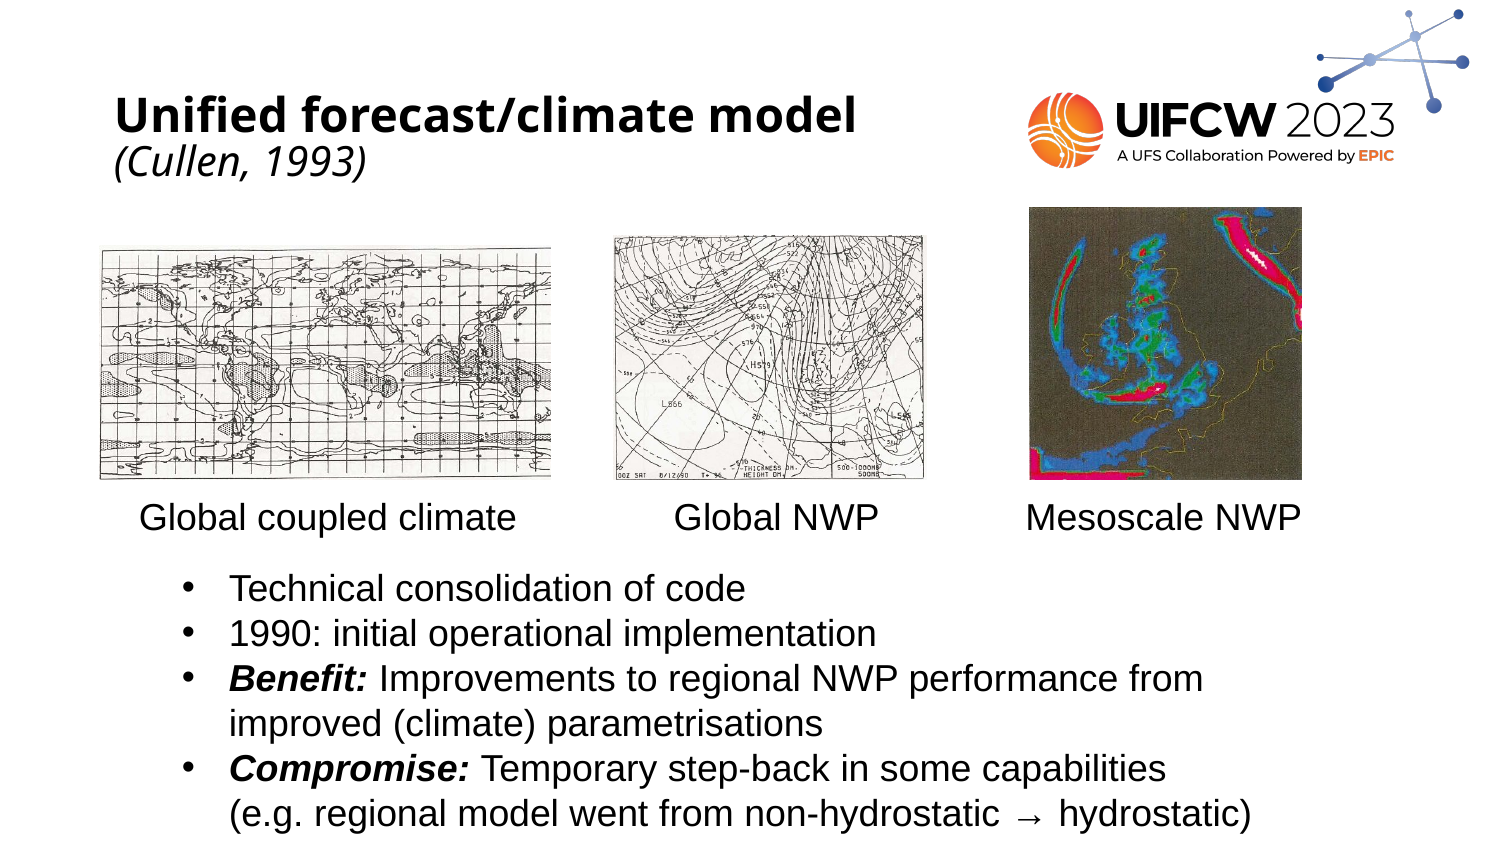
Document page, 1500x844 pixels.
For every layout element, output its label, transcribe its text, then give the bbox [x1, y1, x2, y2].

picture [98, 244, 551, 480]
text_box [0, 181, 1500, 844]
picture [1029, 207, 1303, 480]
text_box Unified forecast/climate model (Cullen, 1993) [98, 86, 1237, 177]
text_box Global coupled climate Global NWP Mesoscale NWP [124, 485, 1402, 545]
picture [613, 234, 928, 480]
text_box Technical consolidation of code 1990: initial operational implementation Benefit: Improvements to regional NWP performance from improved (climate) parametrisations Compromise: Temporary step-back in some capabilities (e.g. regional model went from non-hydrostatic → hydrostatic) [167, 556, 1374, 842]
picture [0, 0, 1500, 181]
